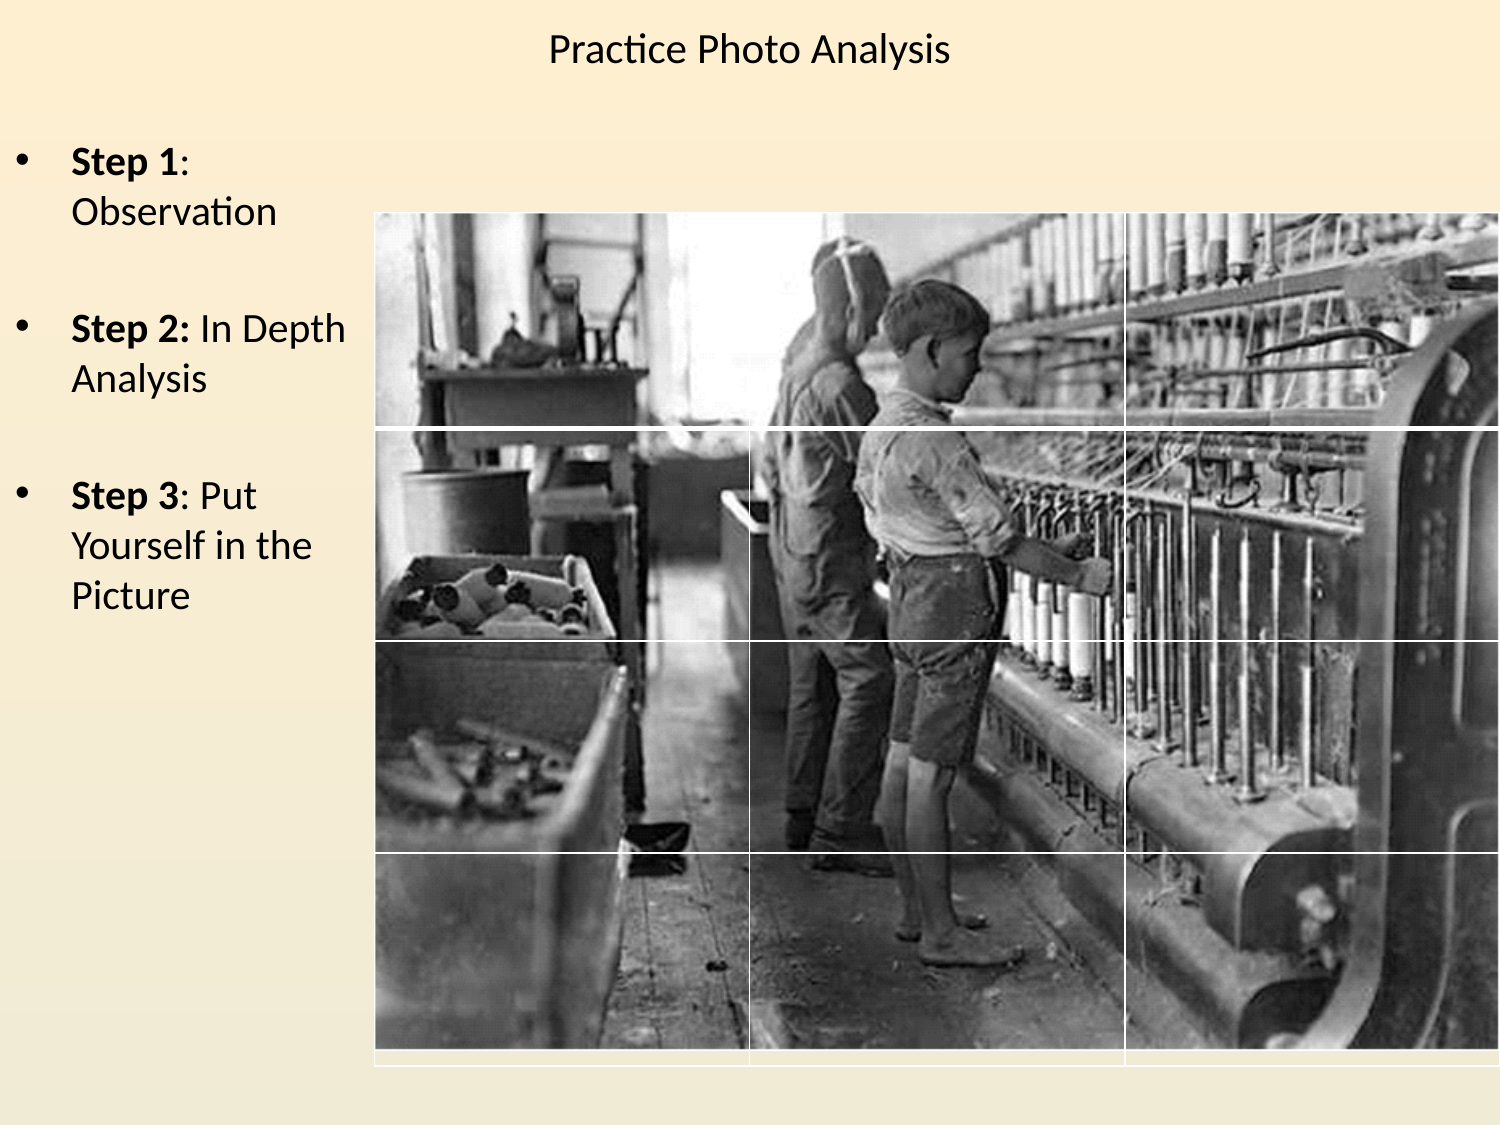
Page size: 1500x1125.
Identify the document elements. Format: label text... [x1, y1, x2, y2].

picture [374, 212, 1500, 1052]
table_cell [750, 1060, 1124, 1065]
title Practice Photo Analysis [75, 12, 1425, 80]
table_cell [375, 1059, 749, 1065]
table_cell [1126, 1059, 1499, 1065]
list Step 1: Observation Step 2: In Depth Analysis Step 3: Put Yourself in the Picture [0, 126, 375, 725]
